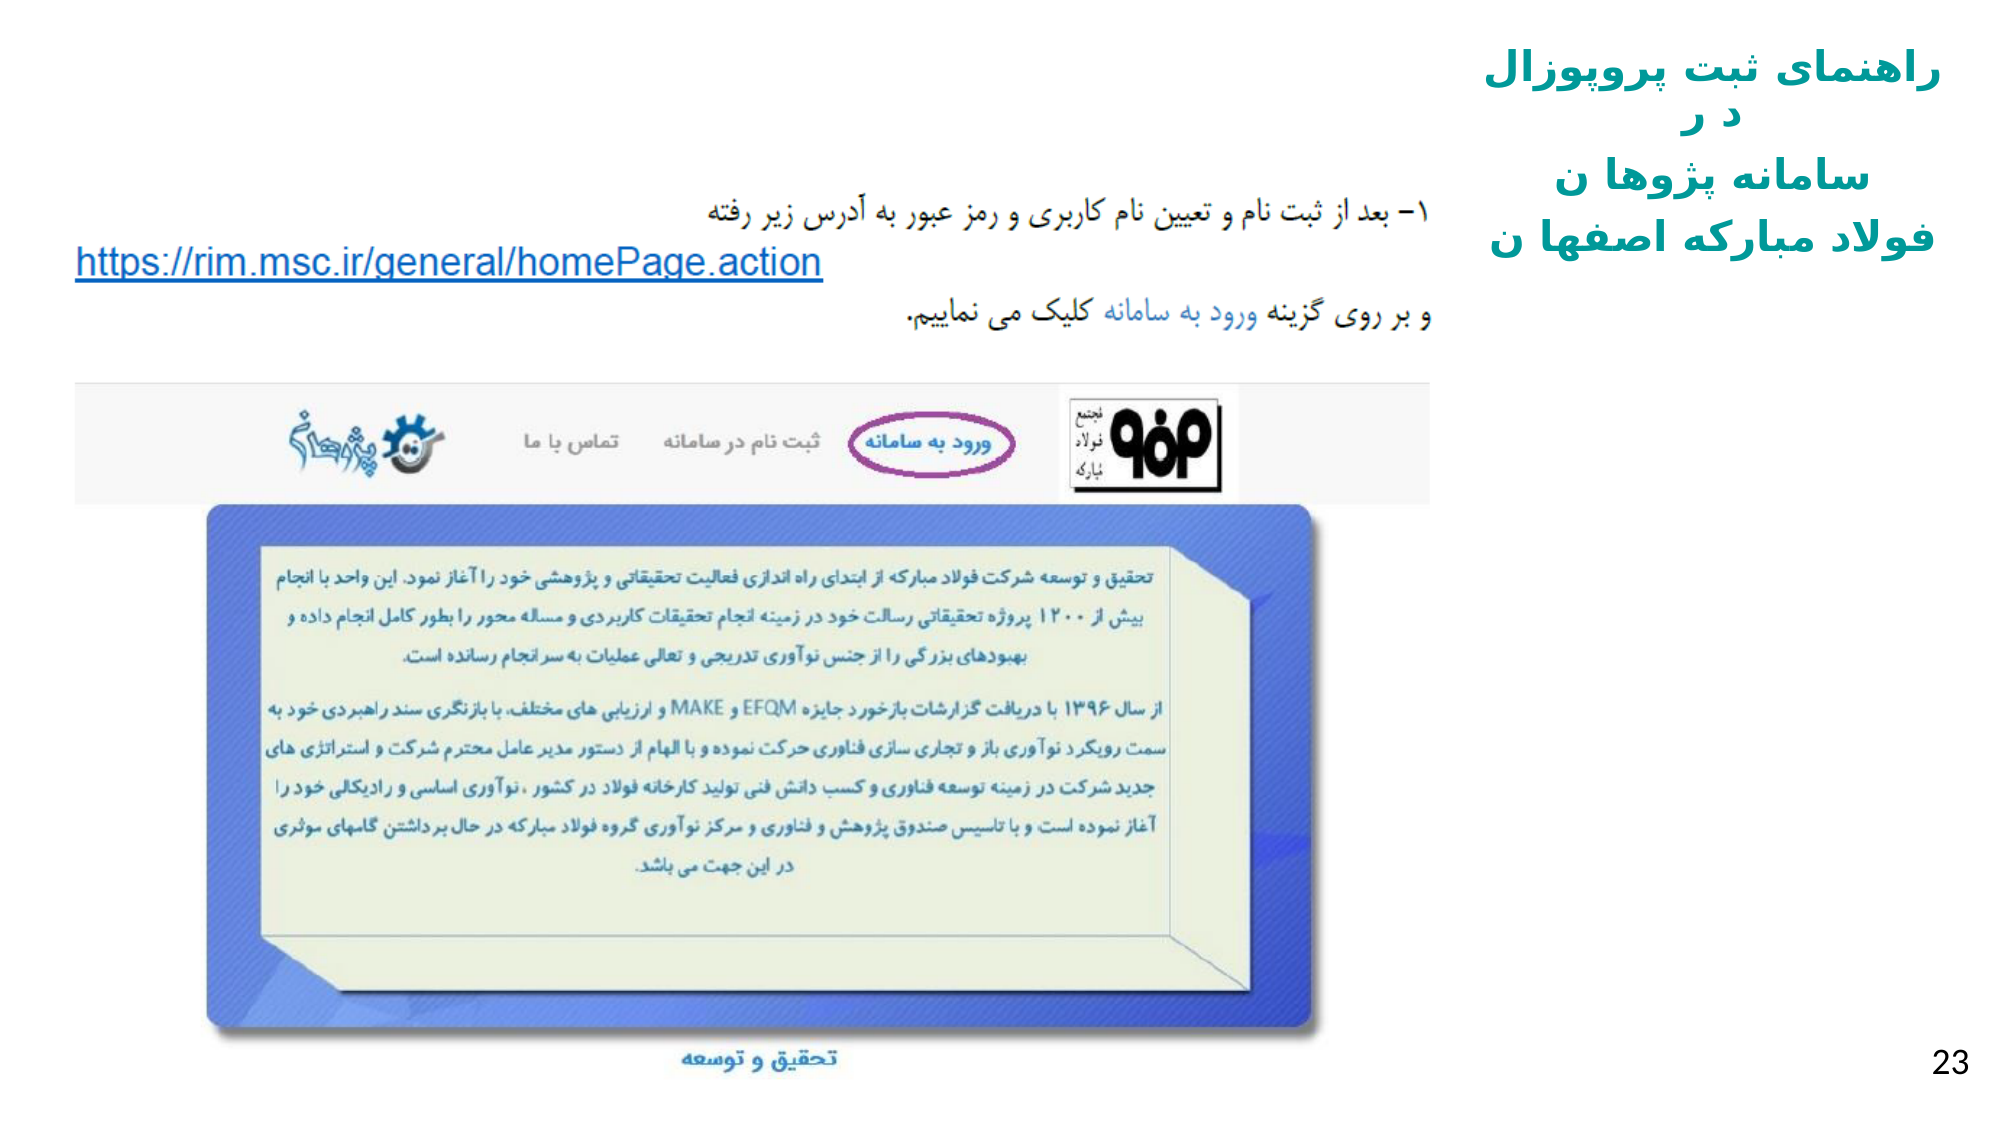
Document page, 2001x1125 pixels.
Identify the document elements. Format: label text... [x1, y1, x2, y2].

list راهنمای ثبت پروپوزال د ر سامانه پژوها ن فولاد مبارکه اصفها ن [1455, 34, 1971, 271]
text_box 23 [1916, 1030, 1997, 1091]
picture [39, 183, 1456, 1091]
